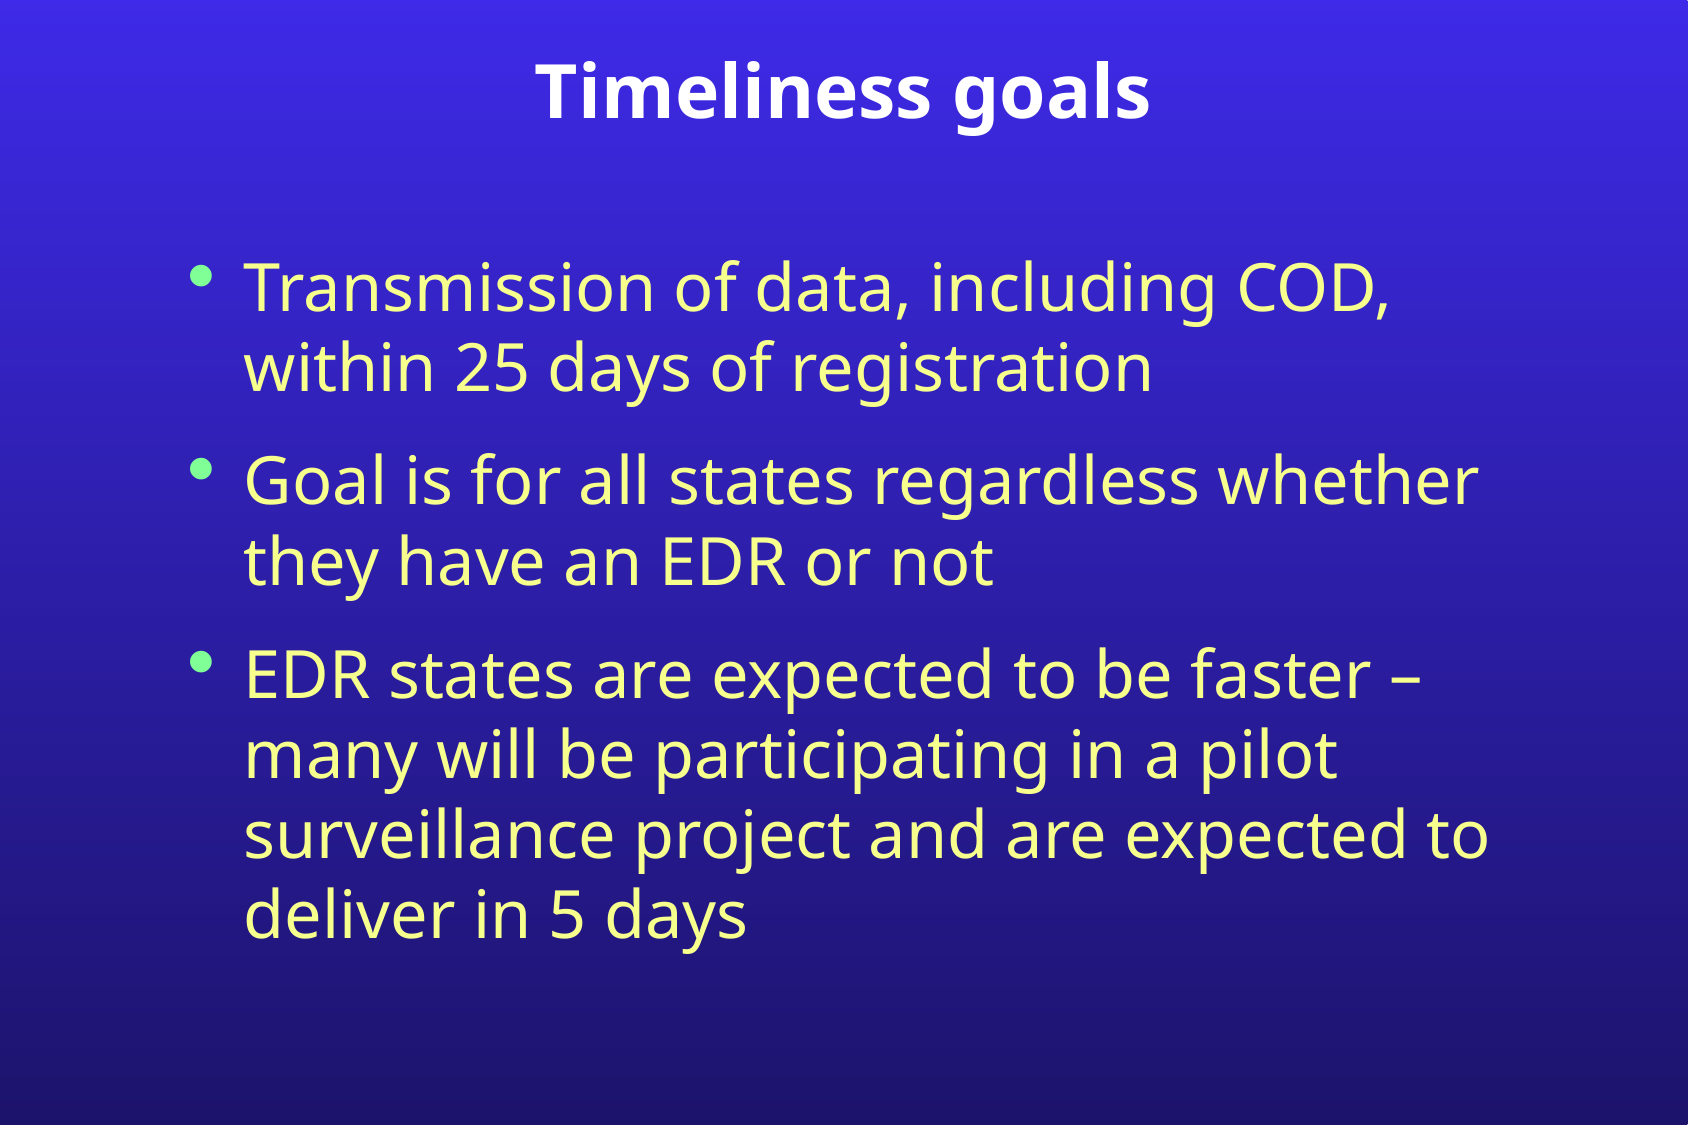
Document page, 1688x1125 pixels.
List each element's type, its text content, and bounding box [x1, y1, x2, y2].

title Timeliness goals [126, 40, 1562, 138]
list Transmission of data, including COD, within 25 days of registration Goal is for all states regardless whether they have an EDR or not EDR states are expected to be faster – many will be participating in a pilot surveillance project and are expected to deliver in 5 days [172, 237, 1516, 1013]
